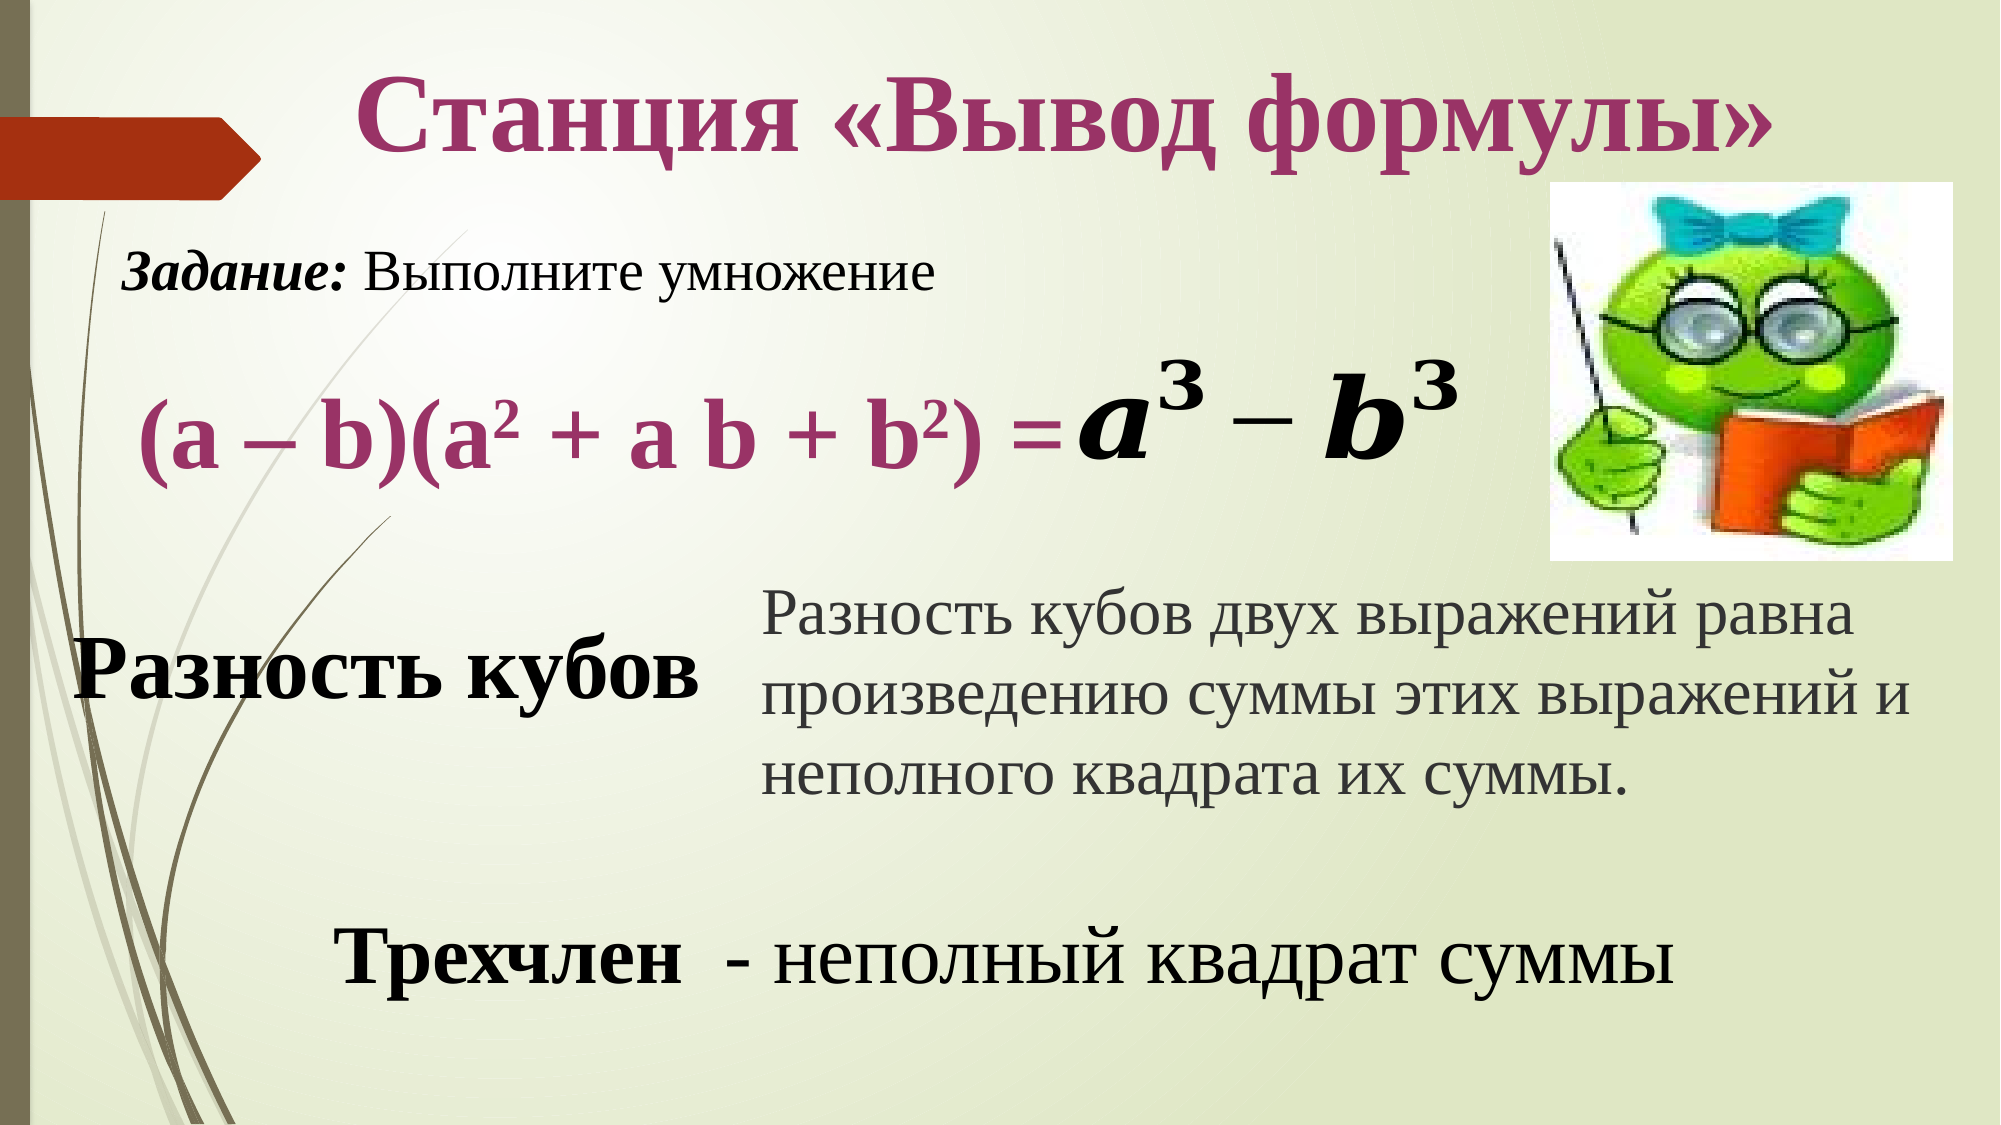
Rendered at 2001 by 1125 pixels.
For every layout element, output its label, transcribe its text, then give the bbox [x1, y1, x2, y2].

text_box Разность кубов двух выражений равна произведению суммы этих выражений и неполного квадрата их суммы. [746, 560, 1953, 815]
text_box Разность кубов [57, 599, 717, 725]
text_box Станция «Вывод формулы» [338, 32, 1794, 317]
text_box Задание: Выполните умножение [107, 224, 951, 309]
text_box (а – b)(а2 + а b + b2) = [122, 361, 1107, 496]
picture [1549, 182, 1953, 561]
